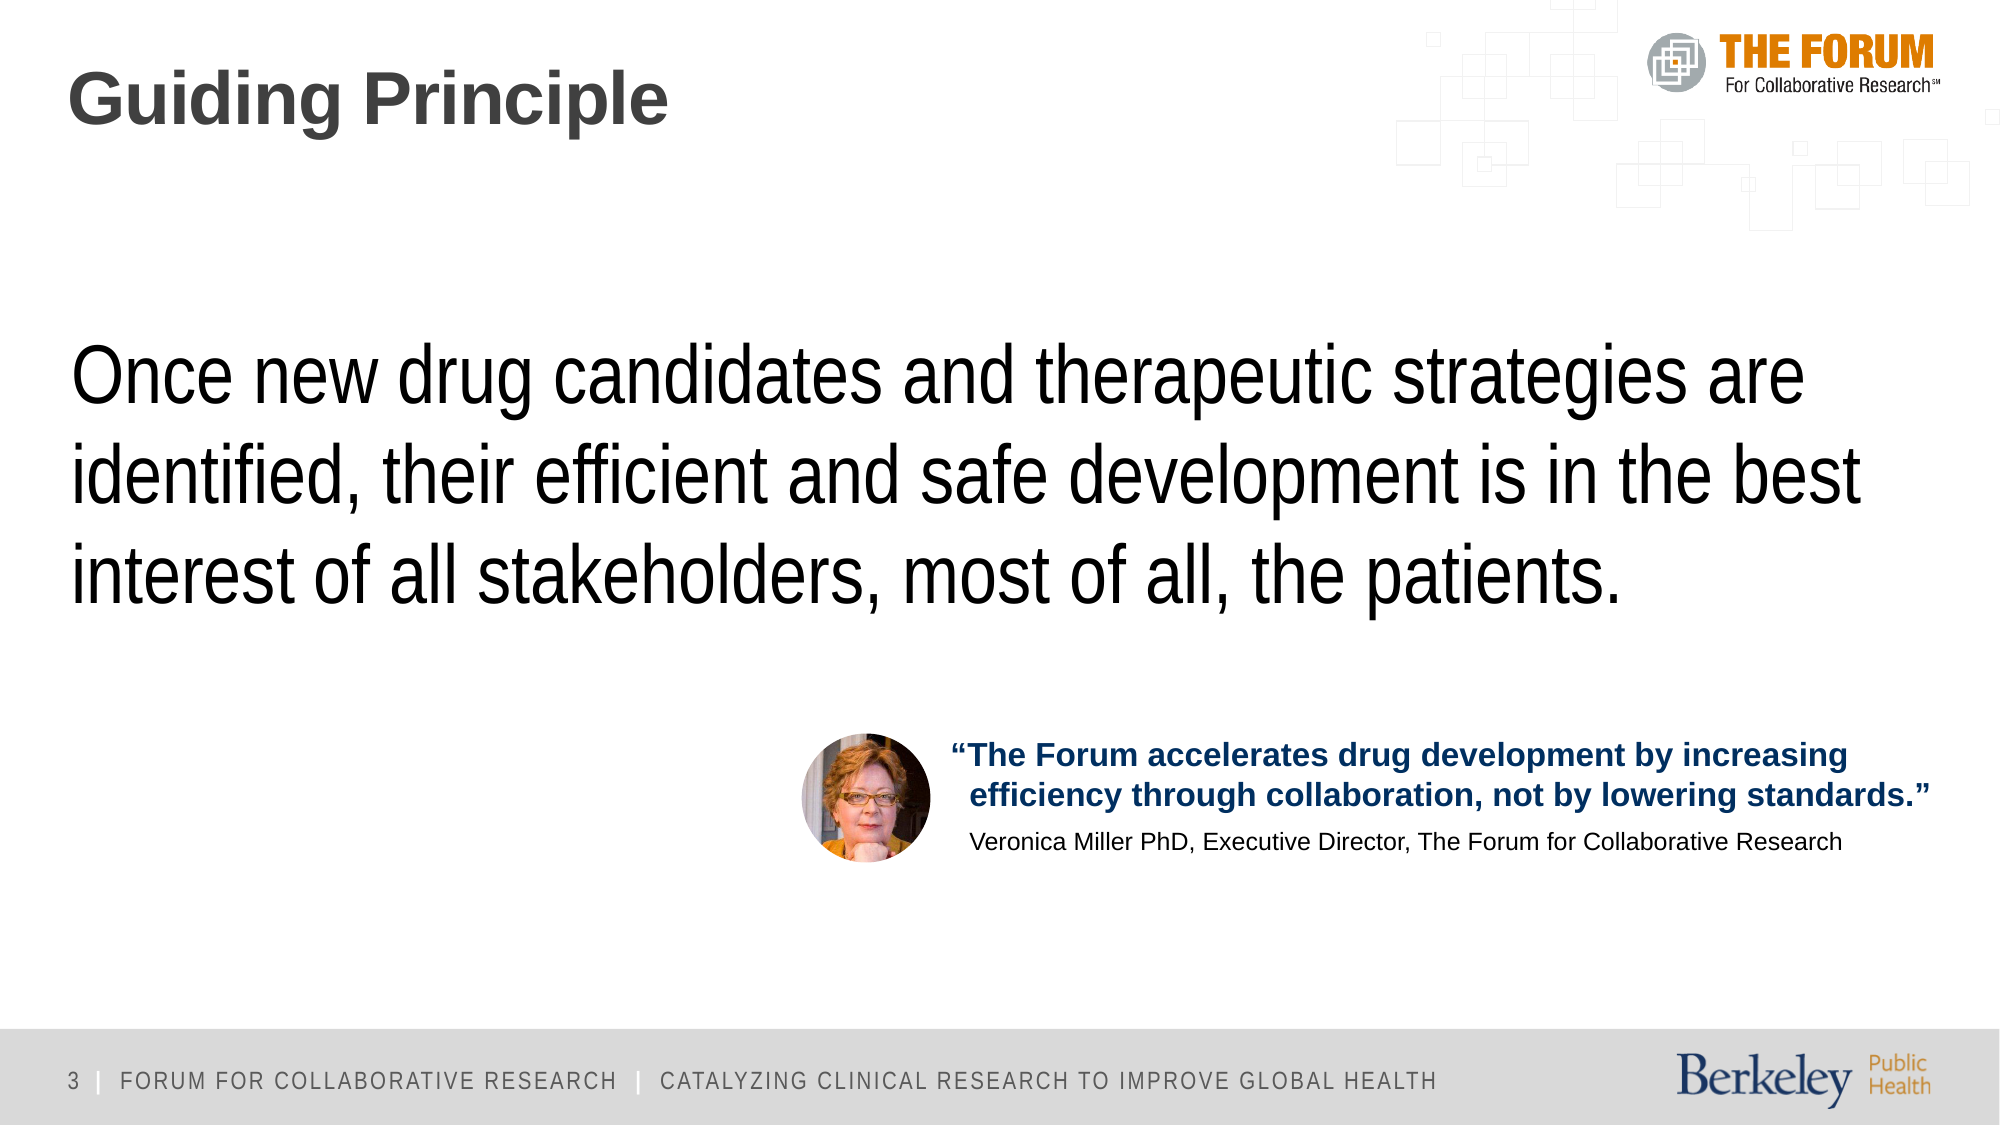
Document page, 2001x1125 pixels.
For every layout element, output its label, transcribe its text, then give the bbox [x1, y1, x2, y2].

picture [801, 733, 931, 863]
picture [1676, 1053, 1965, 1109]
text_box “The Forum accelerates drug development by increasing efficiency through collaboration, not by lowering standards.” Veronica Miller PhD, Executive Director, The Forum for Collaborative Research [935, 726, 1971, 864]
list Once new drug candidates and therapeutic strategies are identified, their efficient and safe development is in the best interest of all stakeholders, most of all, the patients. [56, 257, 1898, 685]
title Guiding Principle [0, 0, 2000, 218]
